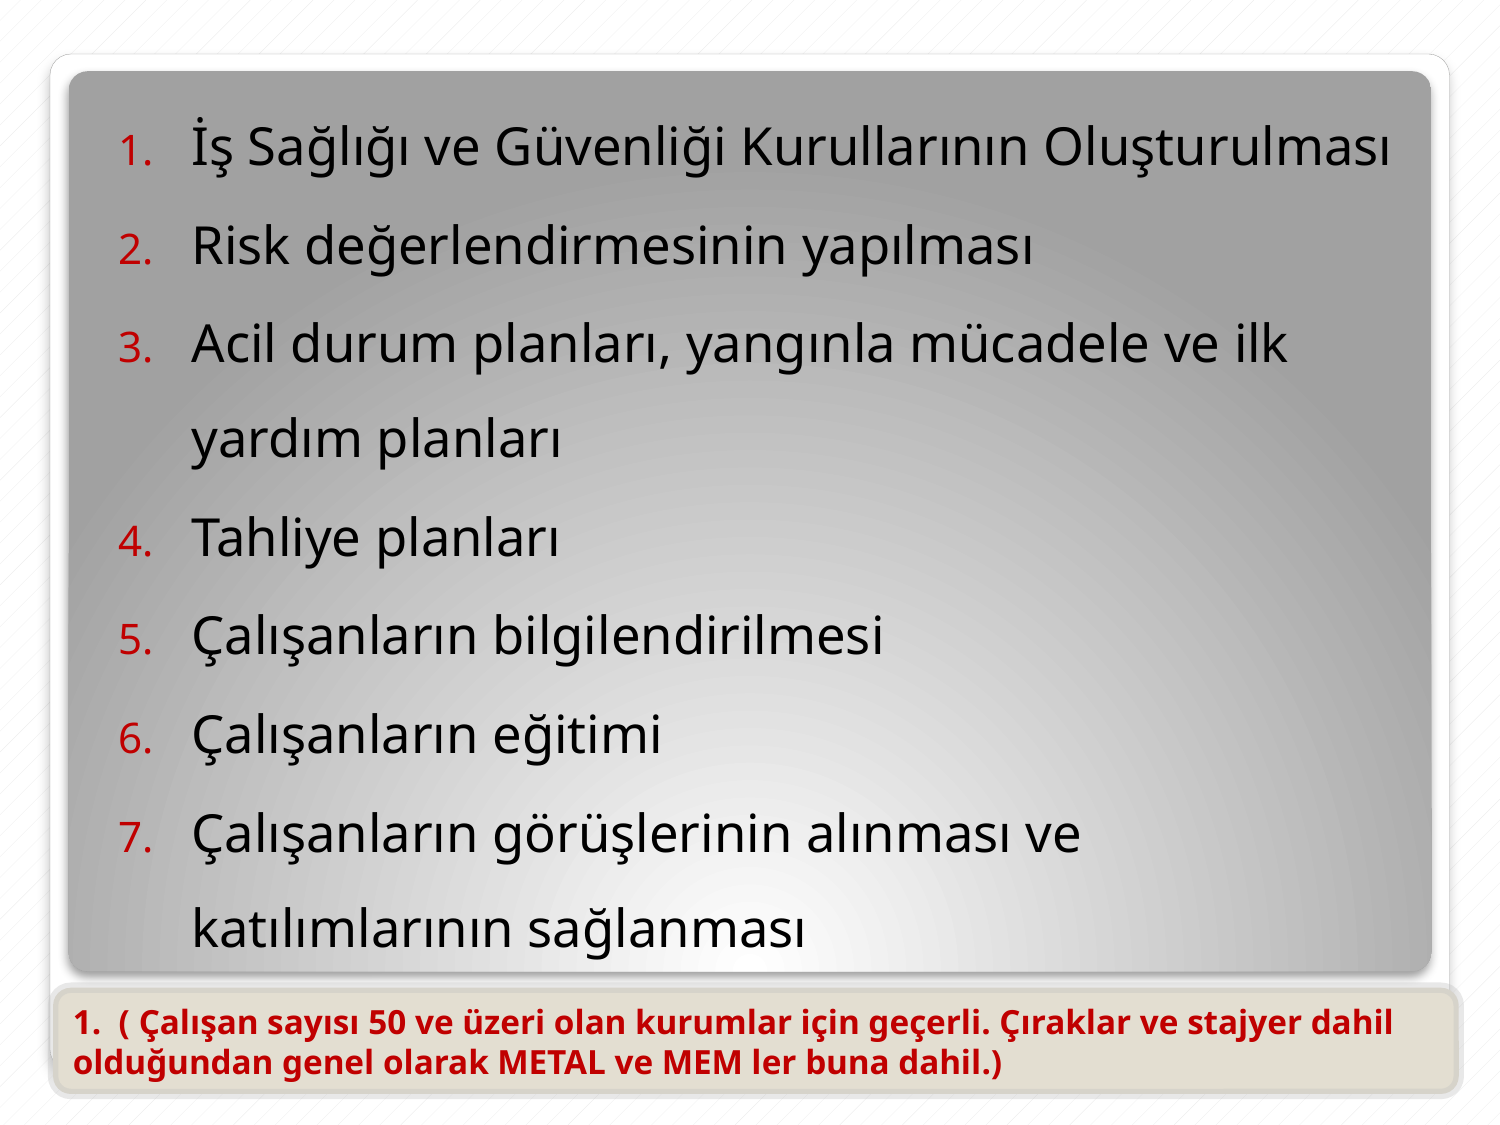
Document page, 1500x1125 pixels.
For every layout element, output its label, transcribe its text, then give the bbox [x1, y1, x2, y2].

list İş Sağlığı ve Güvenliği Kurullarının Oluşturulması Risk değerlendirmesinin yapılması Acil durum planları, yangınla mücadele ve ilk yardım planları Tahliye planları Çalışanların bilgilendirilmesi Çalışanların eğitimi Çalışanların görüşlerinin alınması ve katılımlarının sağlanması [88, 66, 1431, 976]
text_box 1. ( Çalışan sayısı 50 ve üzeri olan kurumlar için geçerli. Çıraklar ve stajyer dahil olduğundan genel olarak METAL ve MEM ler buna dahil.) [49, 984, 1463, 1098]
